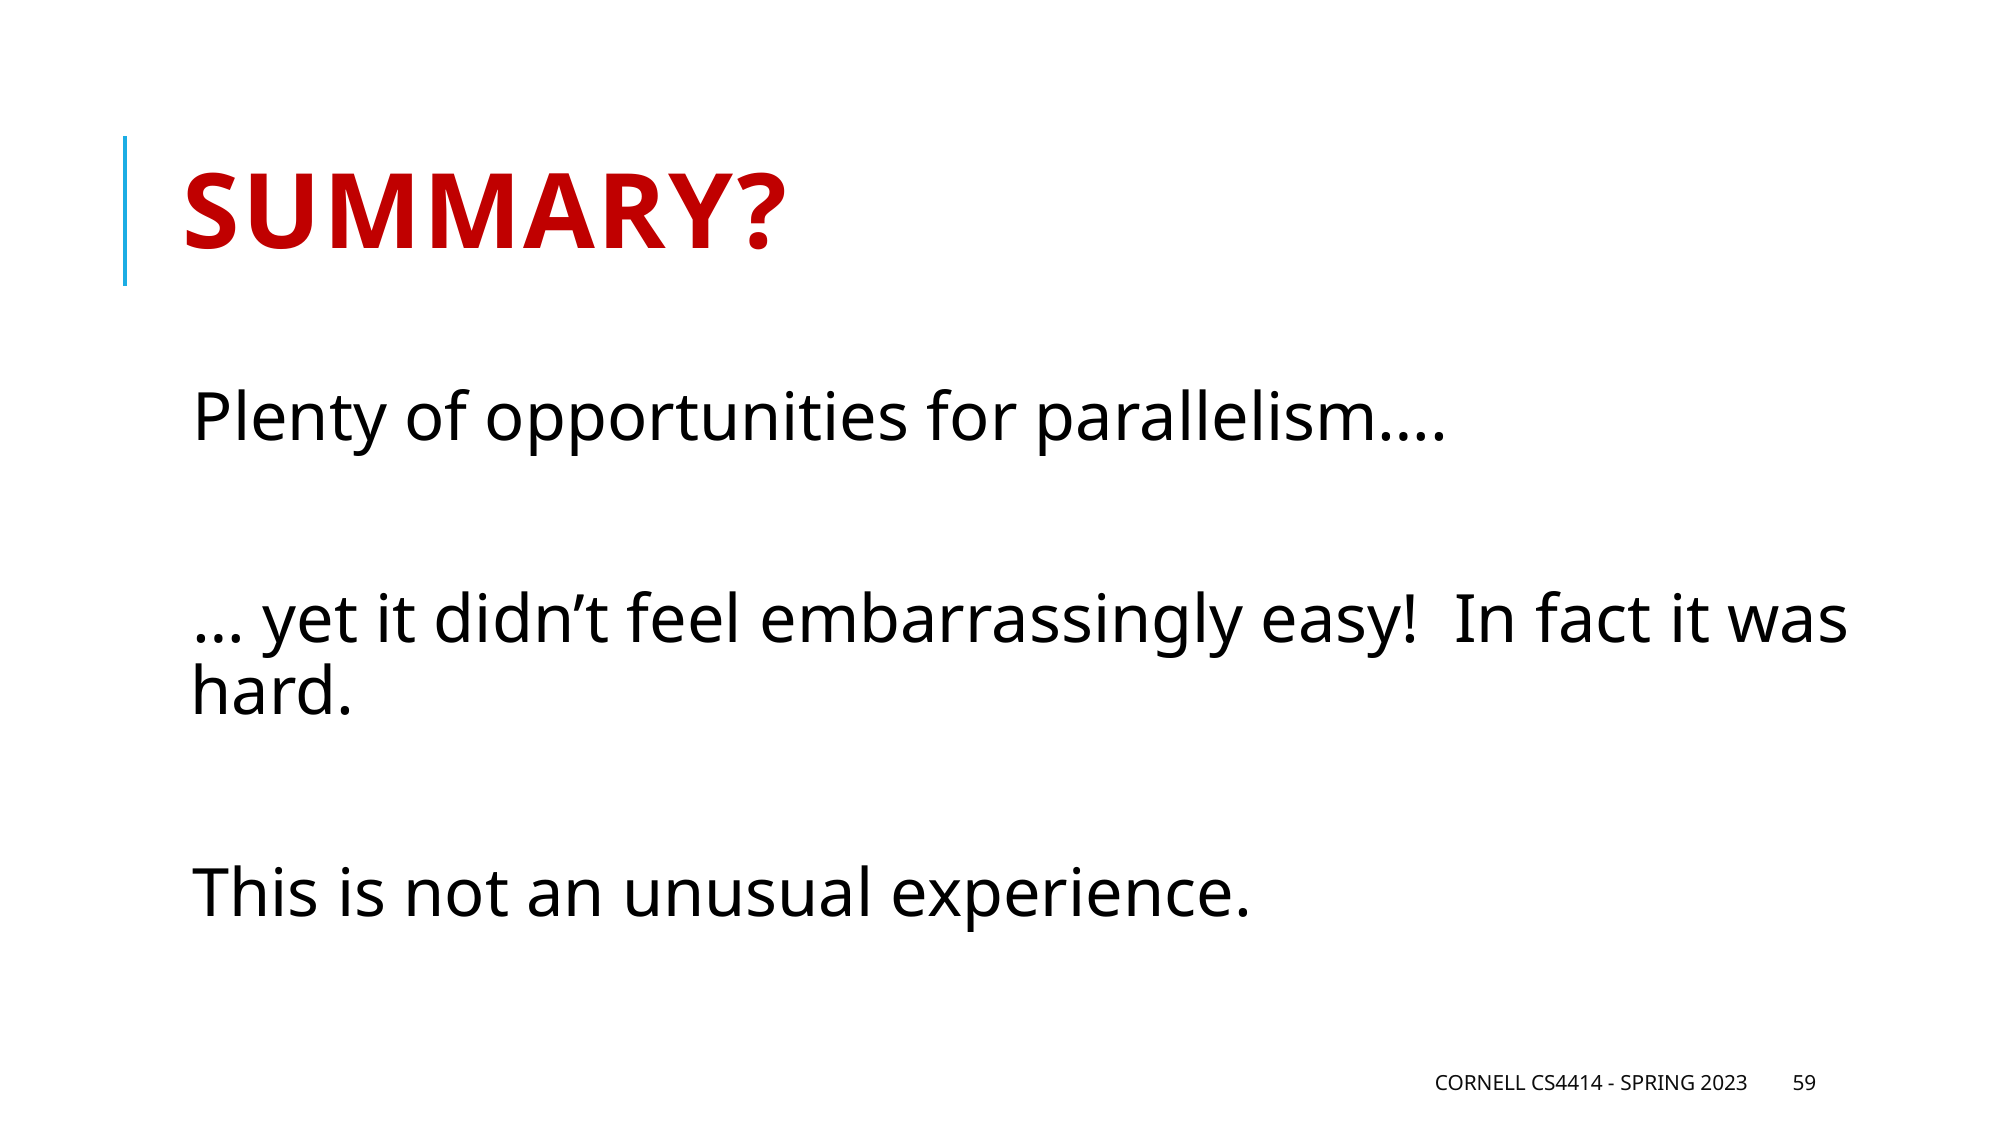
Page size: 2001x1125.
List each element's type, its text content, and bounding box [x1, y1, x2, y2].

list Plenty of opportunities for parallelism…. … yet it didn’t feel embarrassingly easy! In fact it was hard. This is not an unusual experience. [168, 375, 1914, 1035]
title Summary? [168, 96, 1914, 342]
slide_number 59 [1777, 1061, 1938, 1107]
footer Cornell CS4414 - Spring 2023 [794, 1061, 1763, 1107]
